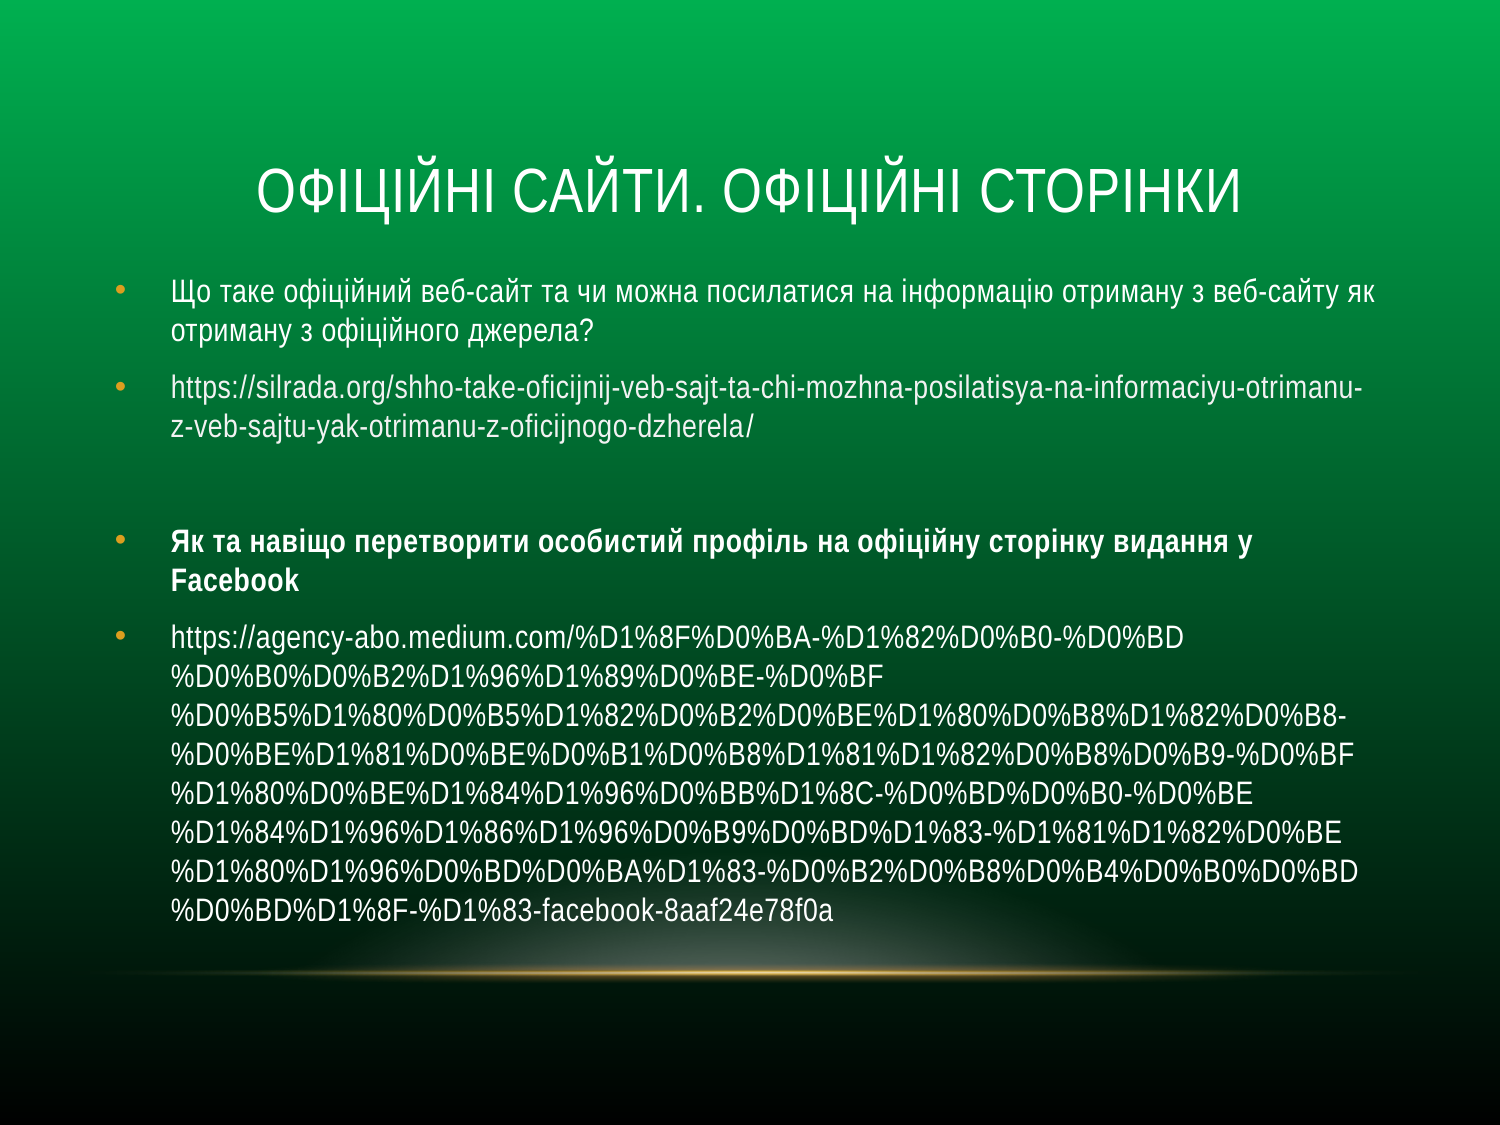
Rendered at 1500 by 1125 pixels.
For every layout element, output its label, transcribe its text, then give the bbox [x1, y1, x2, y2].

title Офіційні сайти. Офіційні сторінки [99, 45, 1400, 233]
picture [0, 0, 1500, 1125]
list Що таке офіційний веб-сайт та чи можна посилатися на інформацію отриману з веб-сайту як отриману з офіційного джерела? https://silrada.org/shho-take-oficijnij-veb-sajt-ta-chi-mozhna-posilatisya-na-informaciyu-otrimanu-z-veb-sajtu-yak-otrimanu-z-oficijnogo-dzherela/ Як та навіщо перетворити особистий профіль на офіційну сторінку видання у Facebook https://agency-abo.medium.com/%D1%8F%D0%BA-%D1%82%D0%B0-%D0%BD%D0%B0%D0%B2%D1%96%D1%89%D0%BE-%D0%BF%D0%B5%D1%80%D0%B5%D1%82%D0%B2%D0%BE%D1%80%D0%B8%D1%82%D0%B8-%D0%BE%D1%81%D0%BE%D0%B1%D0%B8%D1%81%D1%82%D0%B8%D0%B9-%D0%BF%D1%80%D0%BE%D1%84%D1%96%D0%BB%D1%8C-%D0%BD%D0%B0-%D0%BE%D1%84%D1%96%D1%86%D1%96%D0%B9%D0%BD%D1%83-%D1%81%D1%82%D0%BE%D1%80%D1%96%D0%BD%D0%BA%D1%83-%D0%B2%D0%B8%D0%B4%D0%B0%D0%BD%D0%BD%D1%8F-%D1%83-facebook-8aaf24e78f0a [99, 262, 1400, 938]
